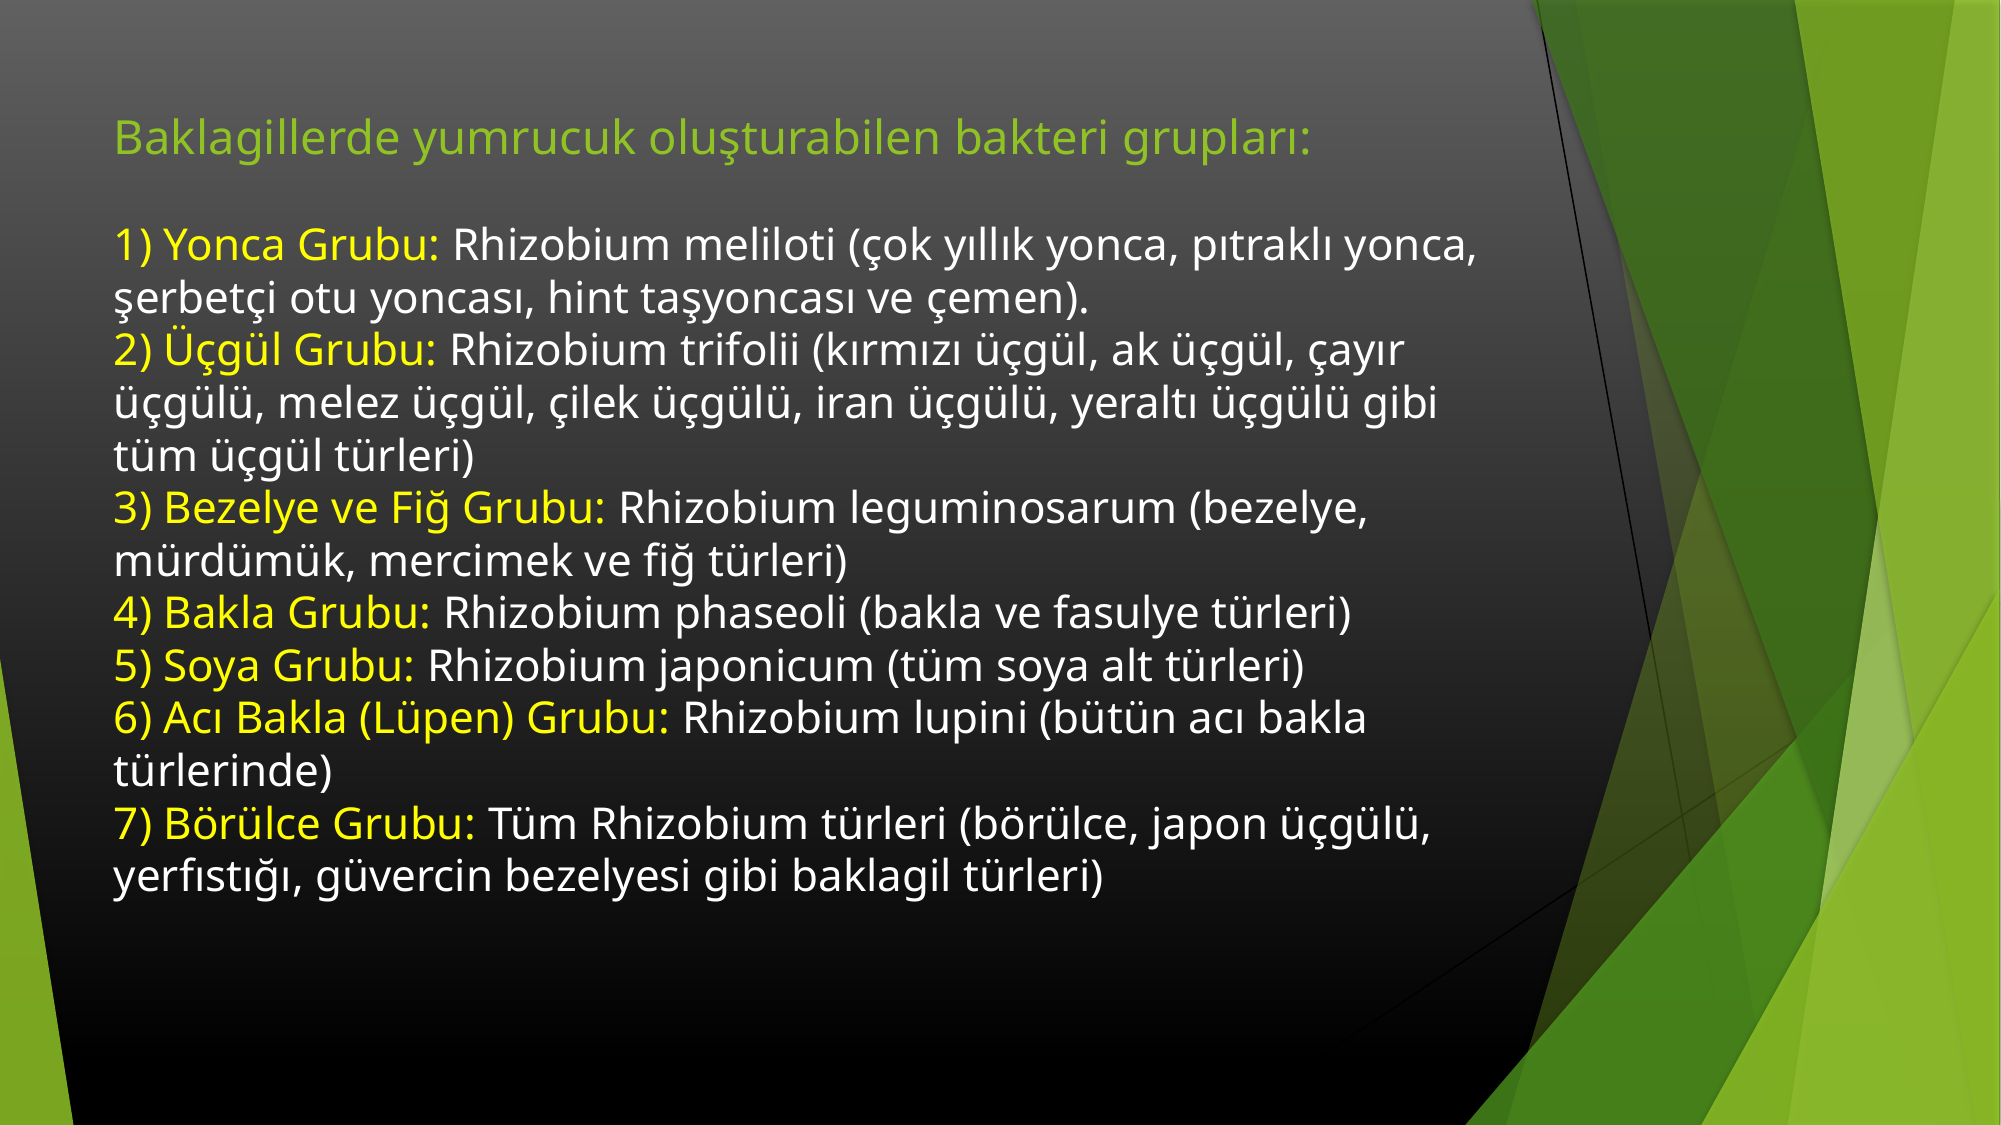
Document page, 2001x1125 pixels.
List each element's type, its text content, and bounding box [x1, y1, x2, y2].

title Baklagillerde yumrucuk oluşturabilen bakteri grupları: 1) Yonca Grubu: Rhizobium meliloti (çok yıllık yonca, pıtraklı yonca, şerbetçi otu yoncası, hint taşyoncası ve çemen). 2) Üçgül Grubu: Rhizobium trifolii (kırmızı üçgül, ak üçgül, çayır üçgülü, melez üçgül, çilek üçgülü, iran üçgülü, yeraltı üçgülü gibi tüm üçgül türleri) 3) Bezelye ve Fiğ Grubu: Rhizobium leguminosarum (bezelye, mürdümük, mercimek ve fiğ türleri) 4) Bakla Grubu: Rhizobium phaseoli (bakla ve fasulye türleri) 5) Soya Grubu: Rhizobium japonicum (tüm soya alt türleri) 6) Acı Bakla (Lüpen) Grubu: Rhizobium lupini (bütün acı bakla türlerinde) 7) Börülce Grubu: Tüm Rhizobium türleri (börülce, japon üçgülü, yerfıstığı, güvercin bezelyesi gibi baklagil türleri) [99, 99, 1522, 1065]
